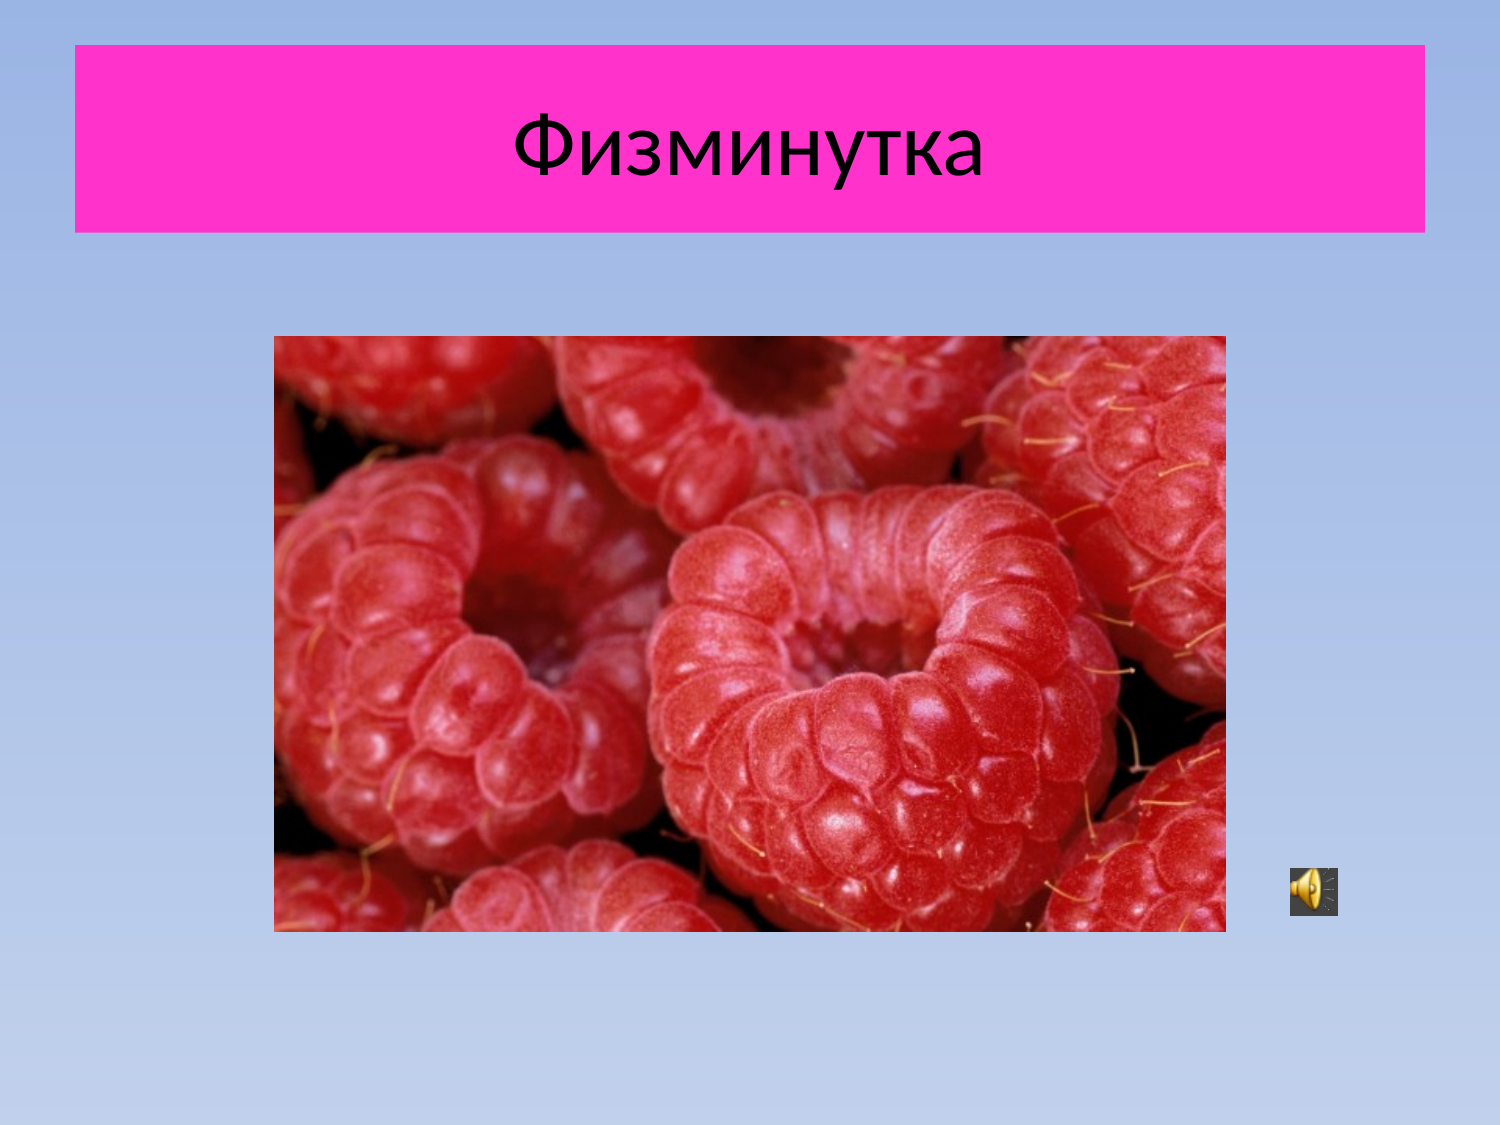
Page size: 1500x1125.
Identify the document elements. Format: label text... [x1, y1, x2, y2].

title Физминутка [75, 45, 1425, 233]
picture [1288, 866, 1340, 918]
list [273, 335, 1226, 932]
